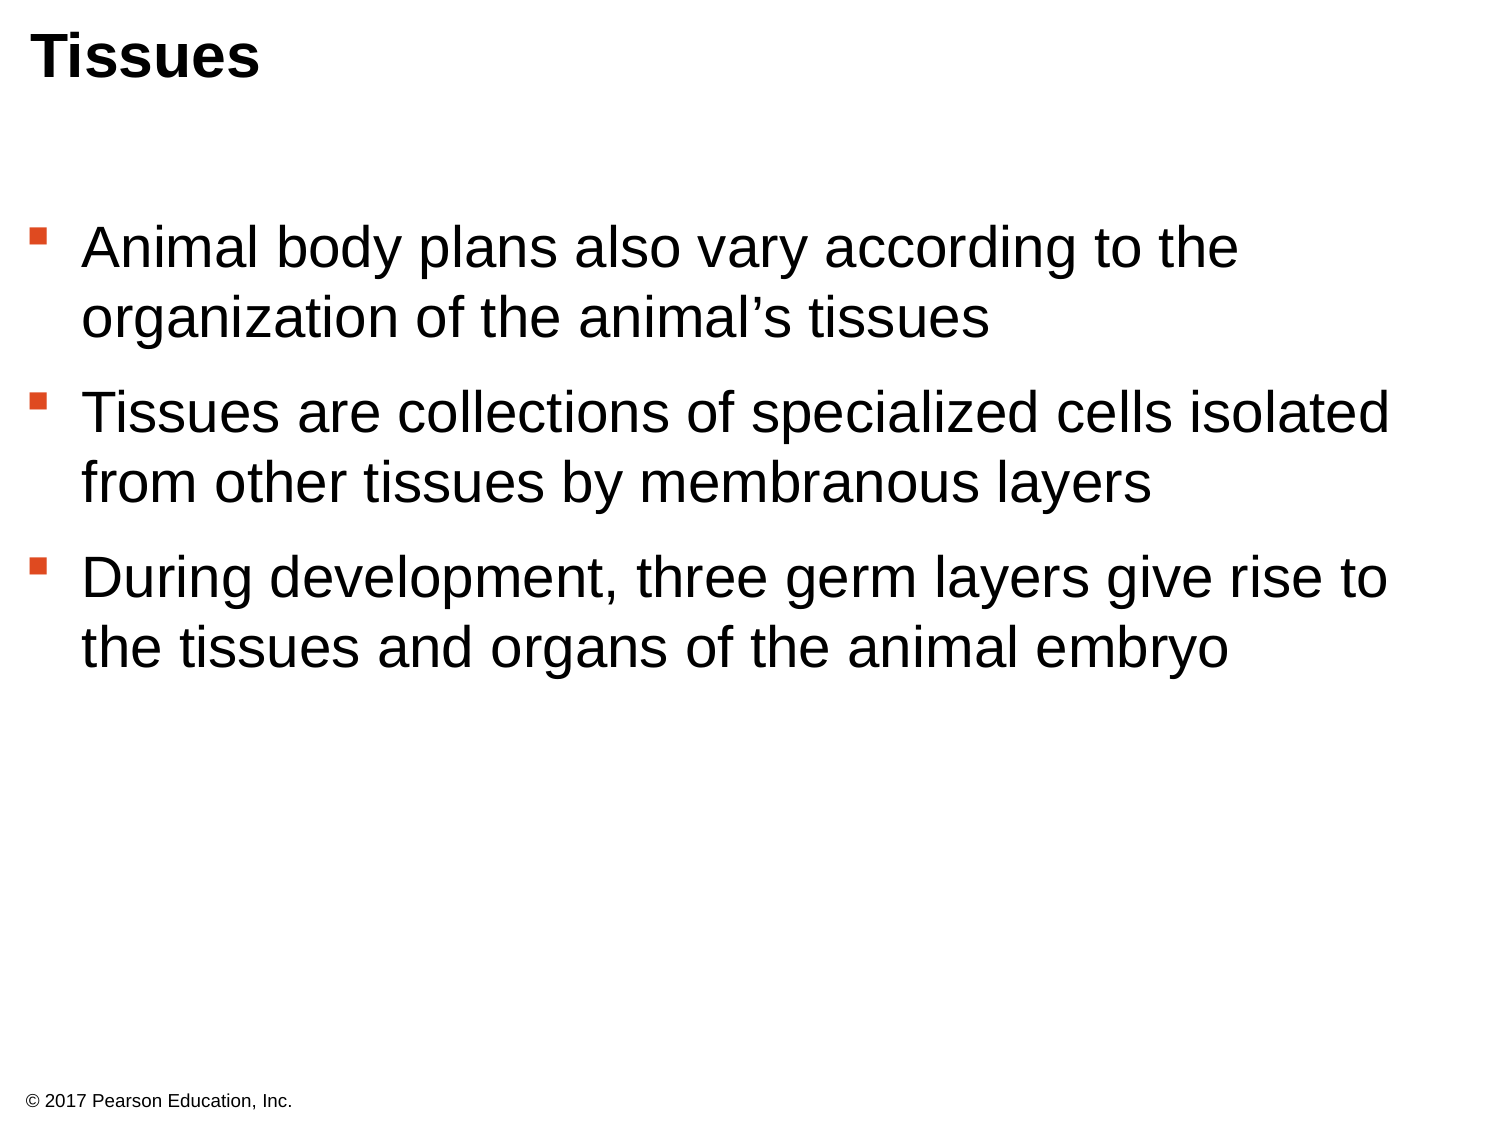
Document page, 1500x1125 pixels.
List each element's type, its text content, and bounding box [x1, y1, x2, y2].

footer © 2017 Pearson Education, Inc. [10, 1080, 518, 1119]
title Tissues [0, 0, 1500, 106]
list Animal body plans also vary according to the organization of the animal’s tissues Tissues are collections of specialized cells isolated from other tissues by membranous layers During development, three germ layers give rise to the tissues and organs of the animal embryo [24, 208, 1475, 1065]
